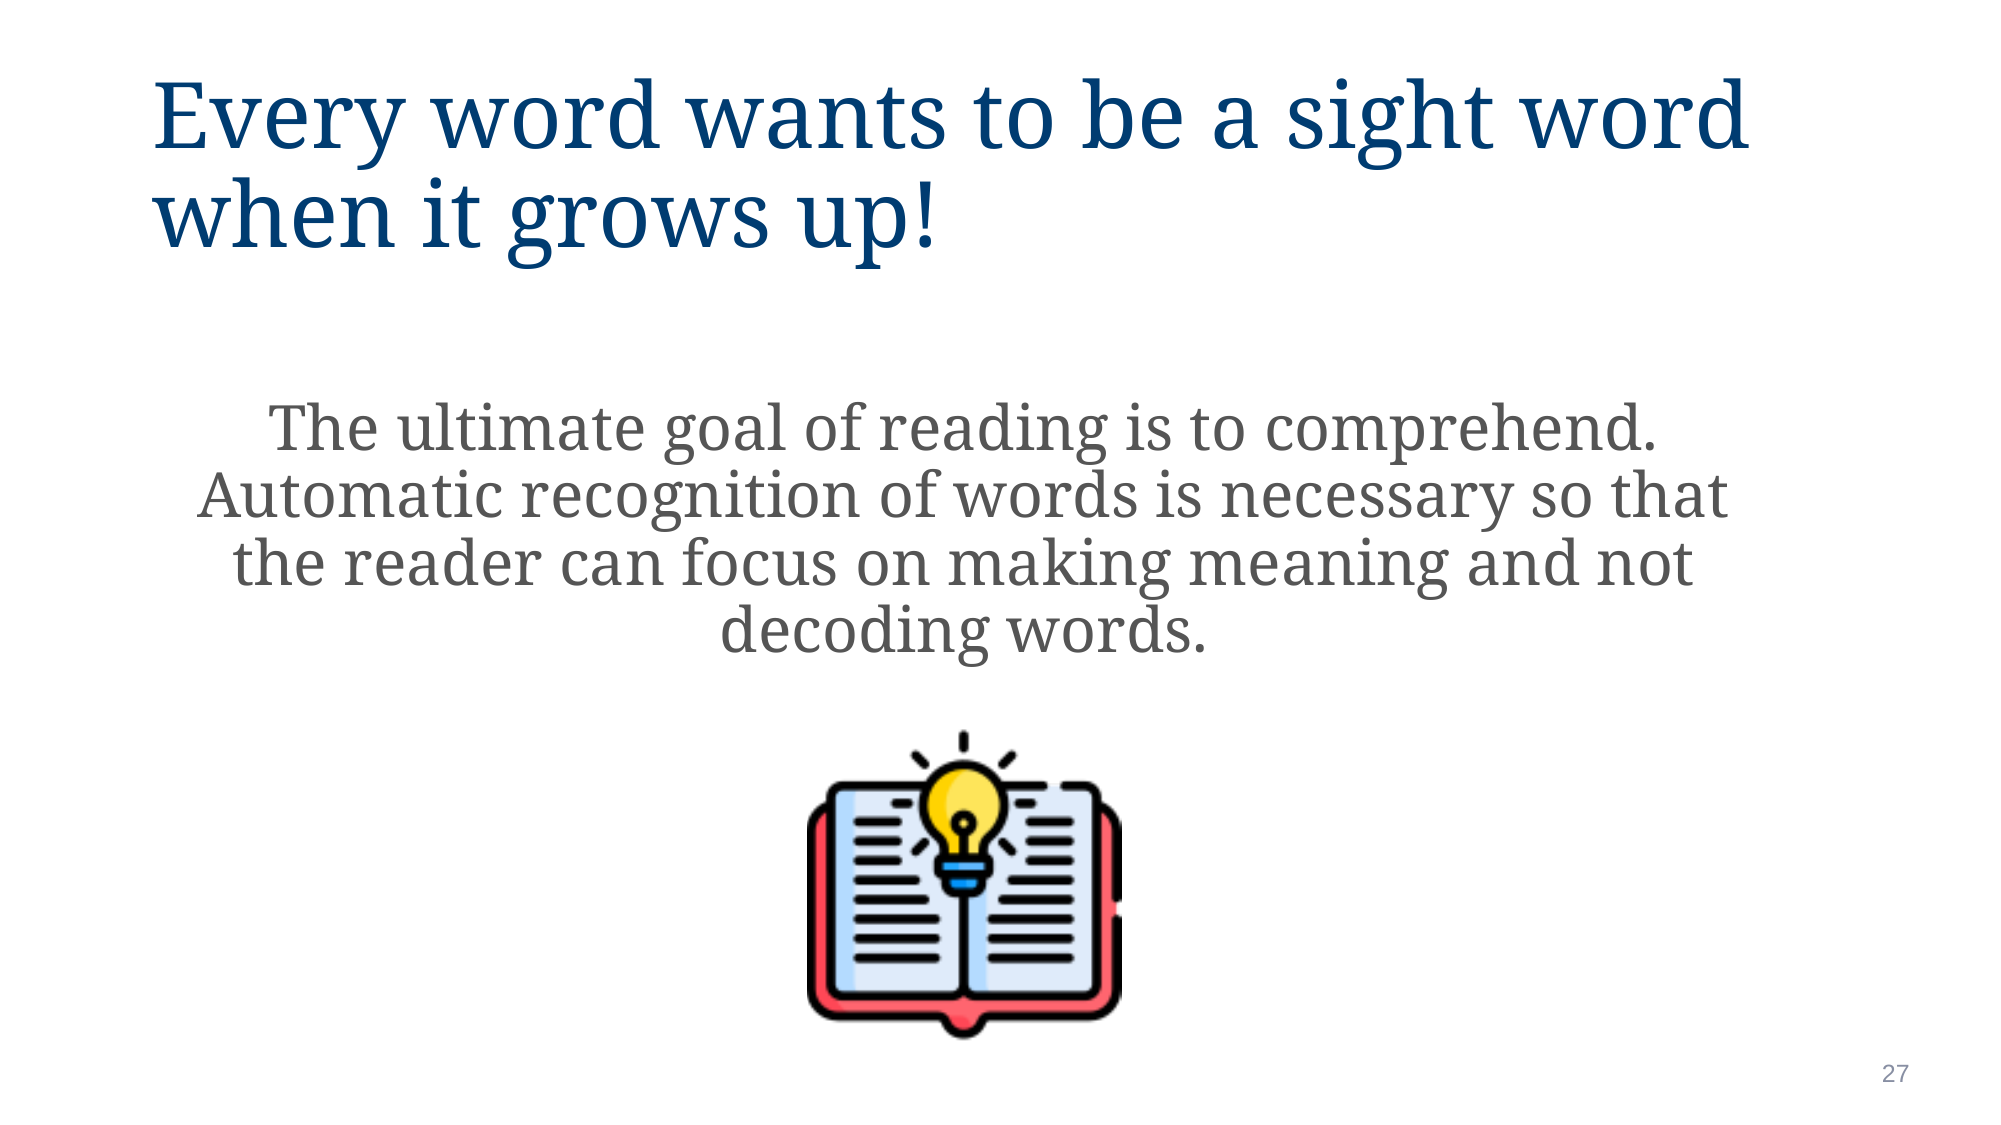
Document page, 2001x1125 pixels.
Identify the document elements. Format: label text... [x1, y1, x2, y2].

picture [807, 728, 1122, 1043]
slide_number 27 [1759, 1042, 1925, 1103]
list The ultimate goal of reading is to comprehend. Automatic recognition of words is necessary so that the reader can focus on making meaning and not decoding words. [170, 388, 1760, 1103]
title Every word wants to be a sight word when it grows up! [137, 59, 1863, 278]
